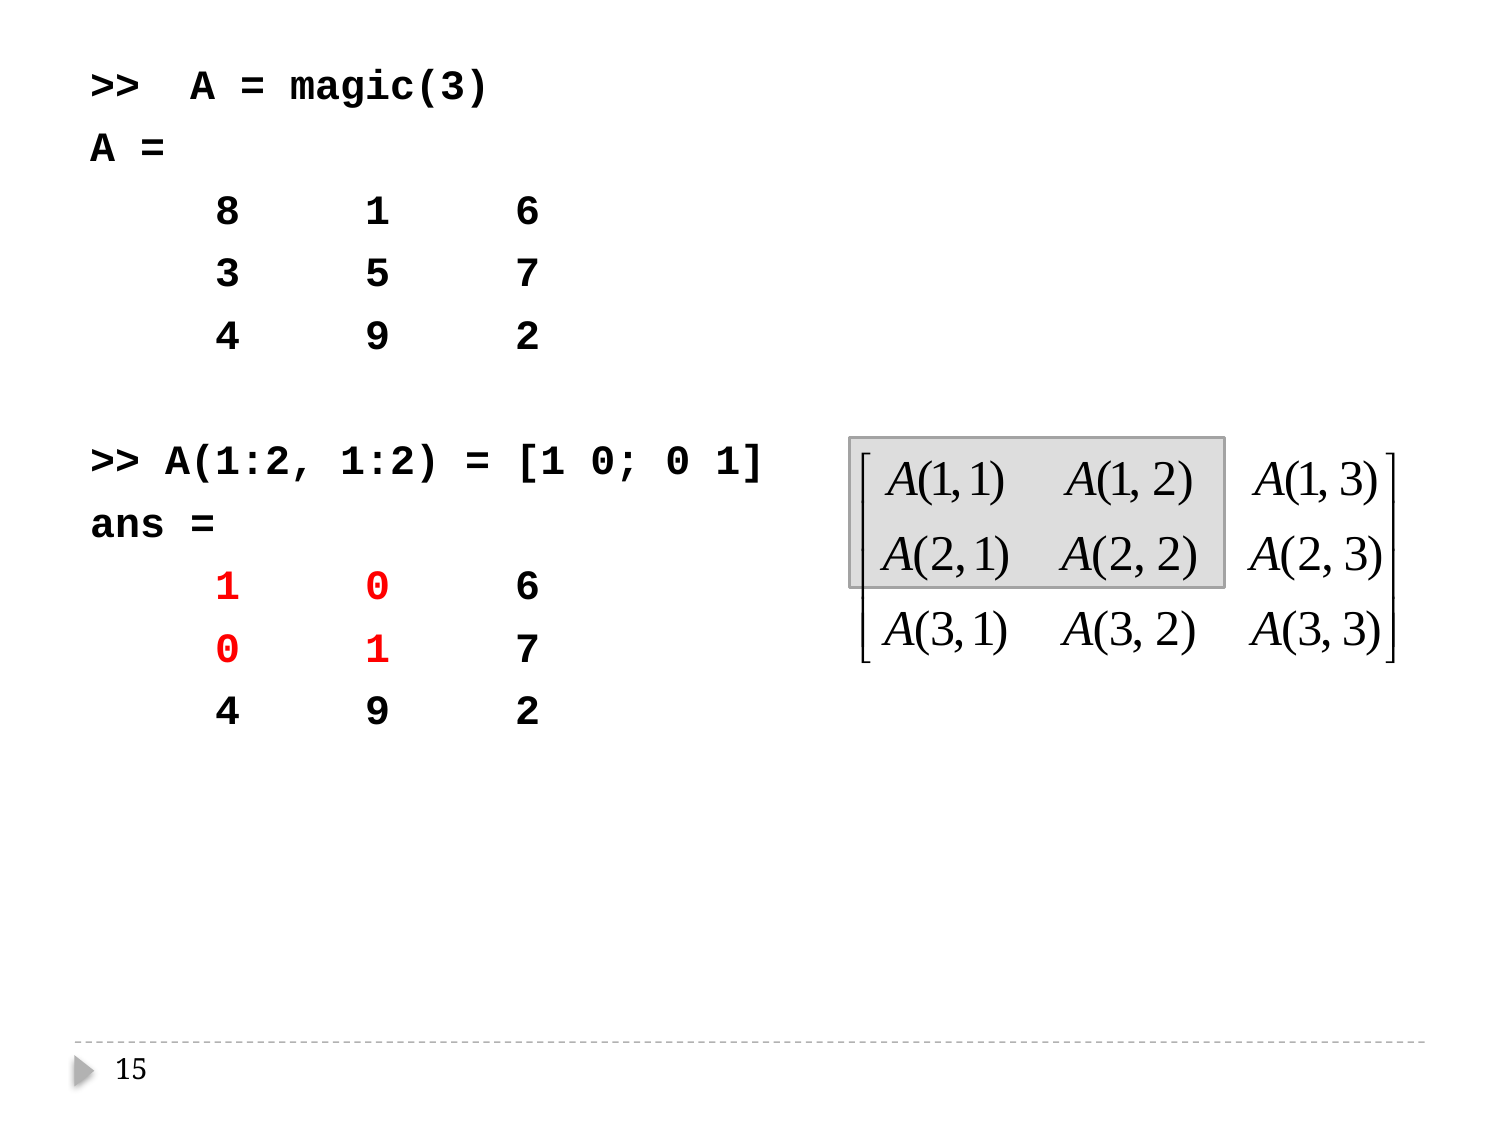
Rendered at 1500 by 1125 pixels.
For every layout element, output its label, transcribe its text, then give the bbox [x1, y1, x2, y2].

slide_number 15 [100, 1042, 426, 1103]
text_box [849, 441, 1413, 676]
list >> A = magic(3) A = 8 1 6 3 5 7 4 9 2 >> A(1:2, 1:2) = [1 0; 0 1] ans = 1 0 6 0 1 7 4 9 2 [74, 49, 1426, 1011]
